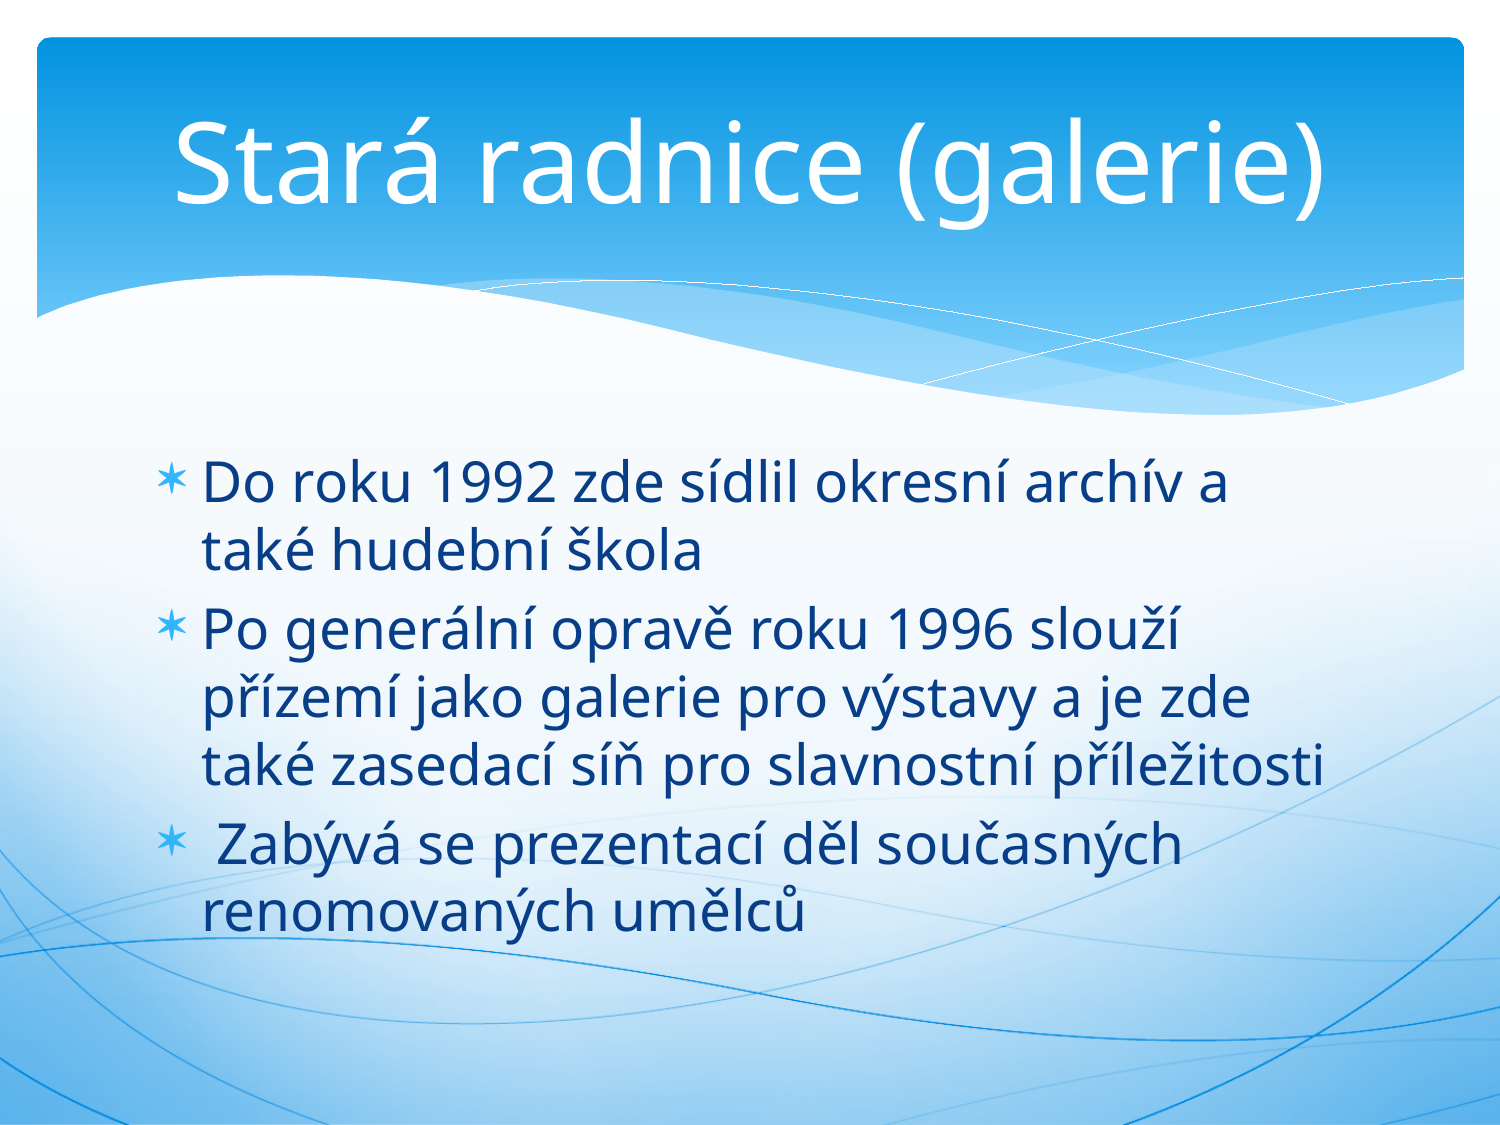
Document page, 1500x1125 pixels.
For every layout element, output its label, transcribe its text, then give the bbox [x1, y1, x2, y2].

title Stará radnice (galerie) [75, 55, 1425, 261]
list Do roku 1992 zde sídlil okresní archív a také hudební škola Po generální opravě roku 1996 slouží přízemí jako galerie pro výstavy a je zde také zasedací síň pro slavnostní příležitosti Zabývá se prezentací děl současných renomovaných umělců [143, 438, 1359, 1005]
